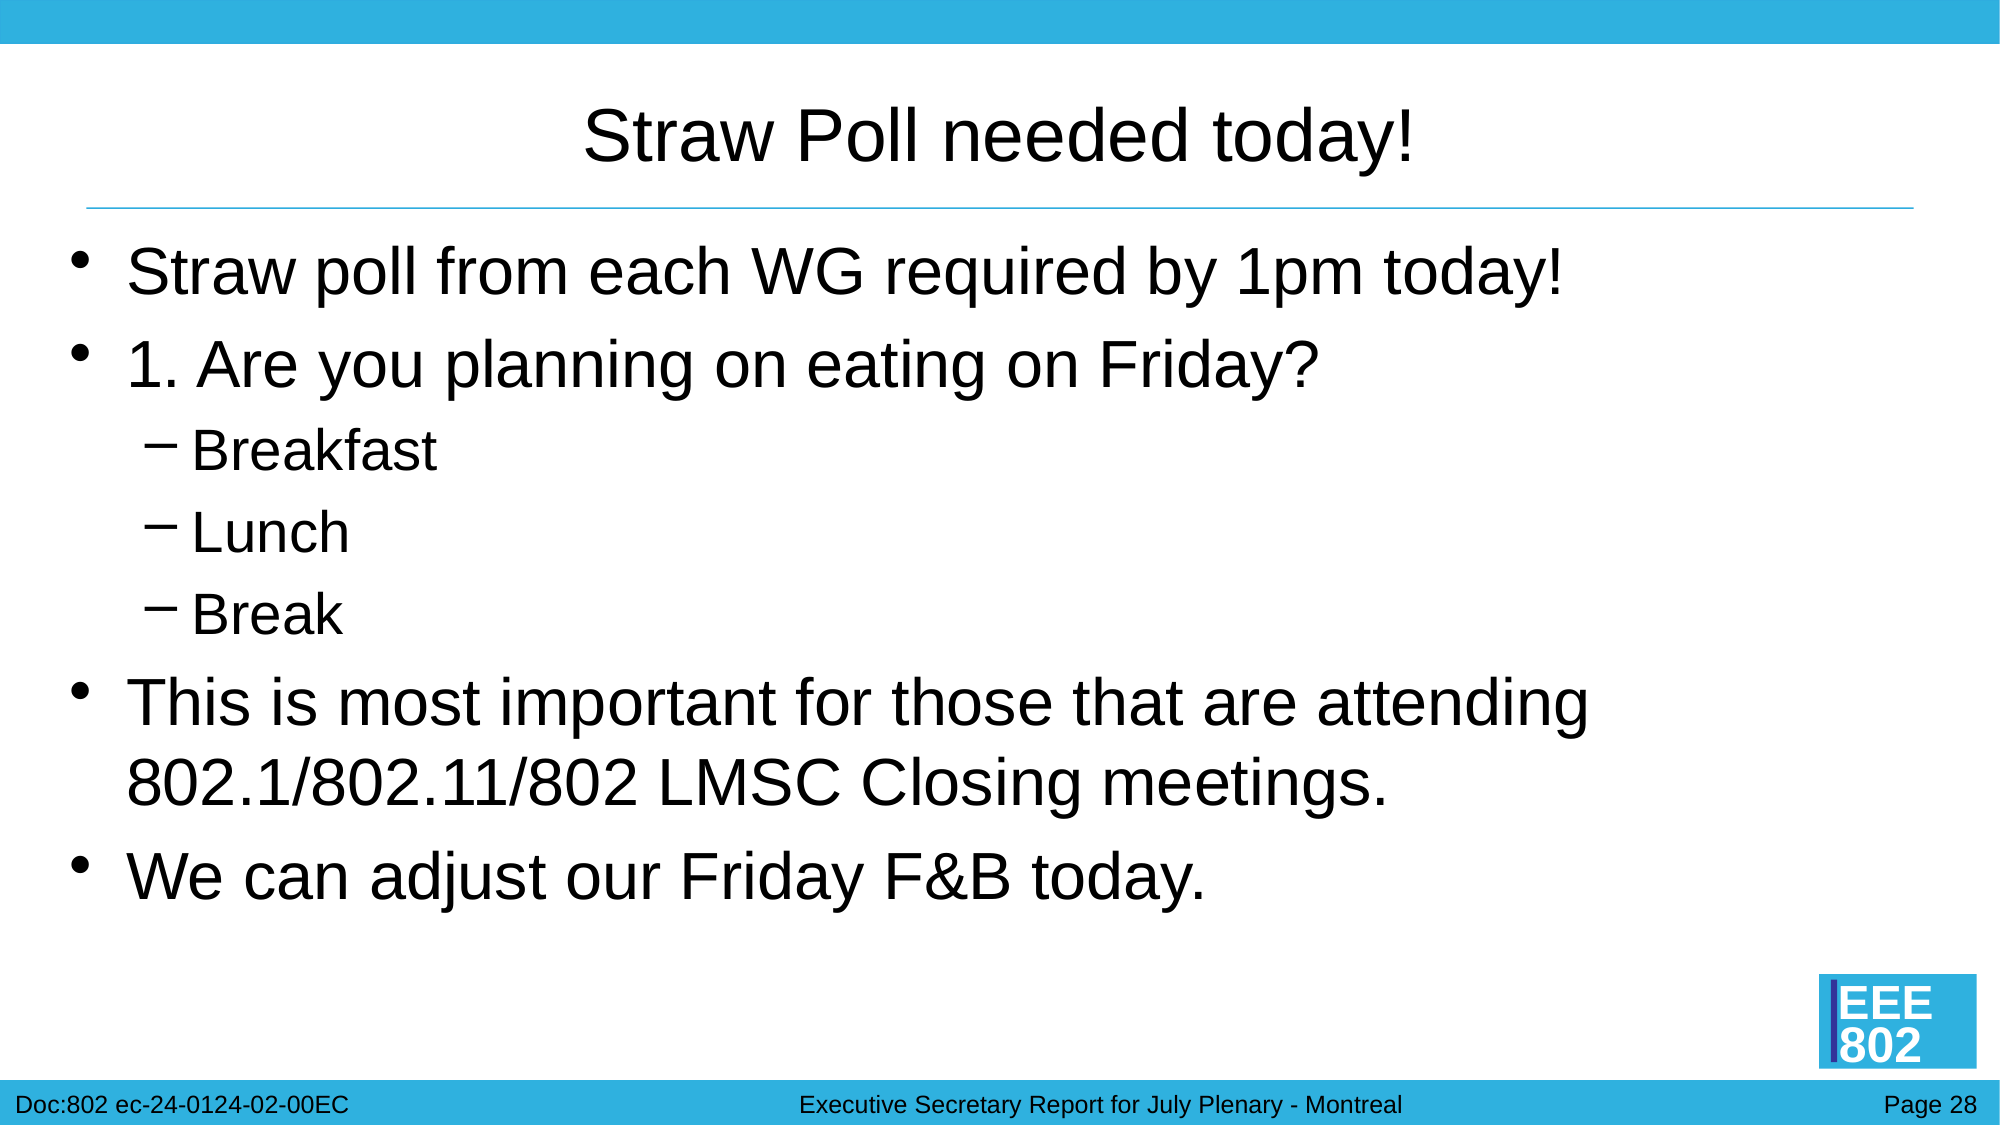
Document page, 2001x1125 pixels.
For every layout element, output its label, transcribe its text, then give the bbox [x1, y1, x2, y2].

title Straw Poll needed today! [99, 66, 1900, 197]
list Straw poll from each WG required by 1pm today! 1. Are you planning on eating on Friday? Breakfast Lunch Break This is most important for those that are attending 802.1/802.11/802 LMSC Closing meetings. We can adjust our Friday F&B today. [54, 220, 1855, 963]
